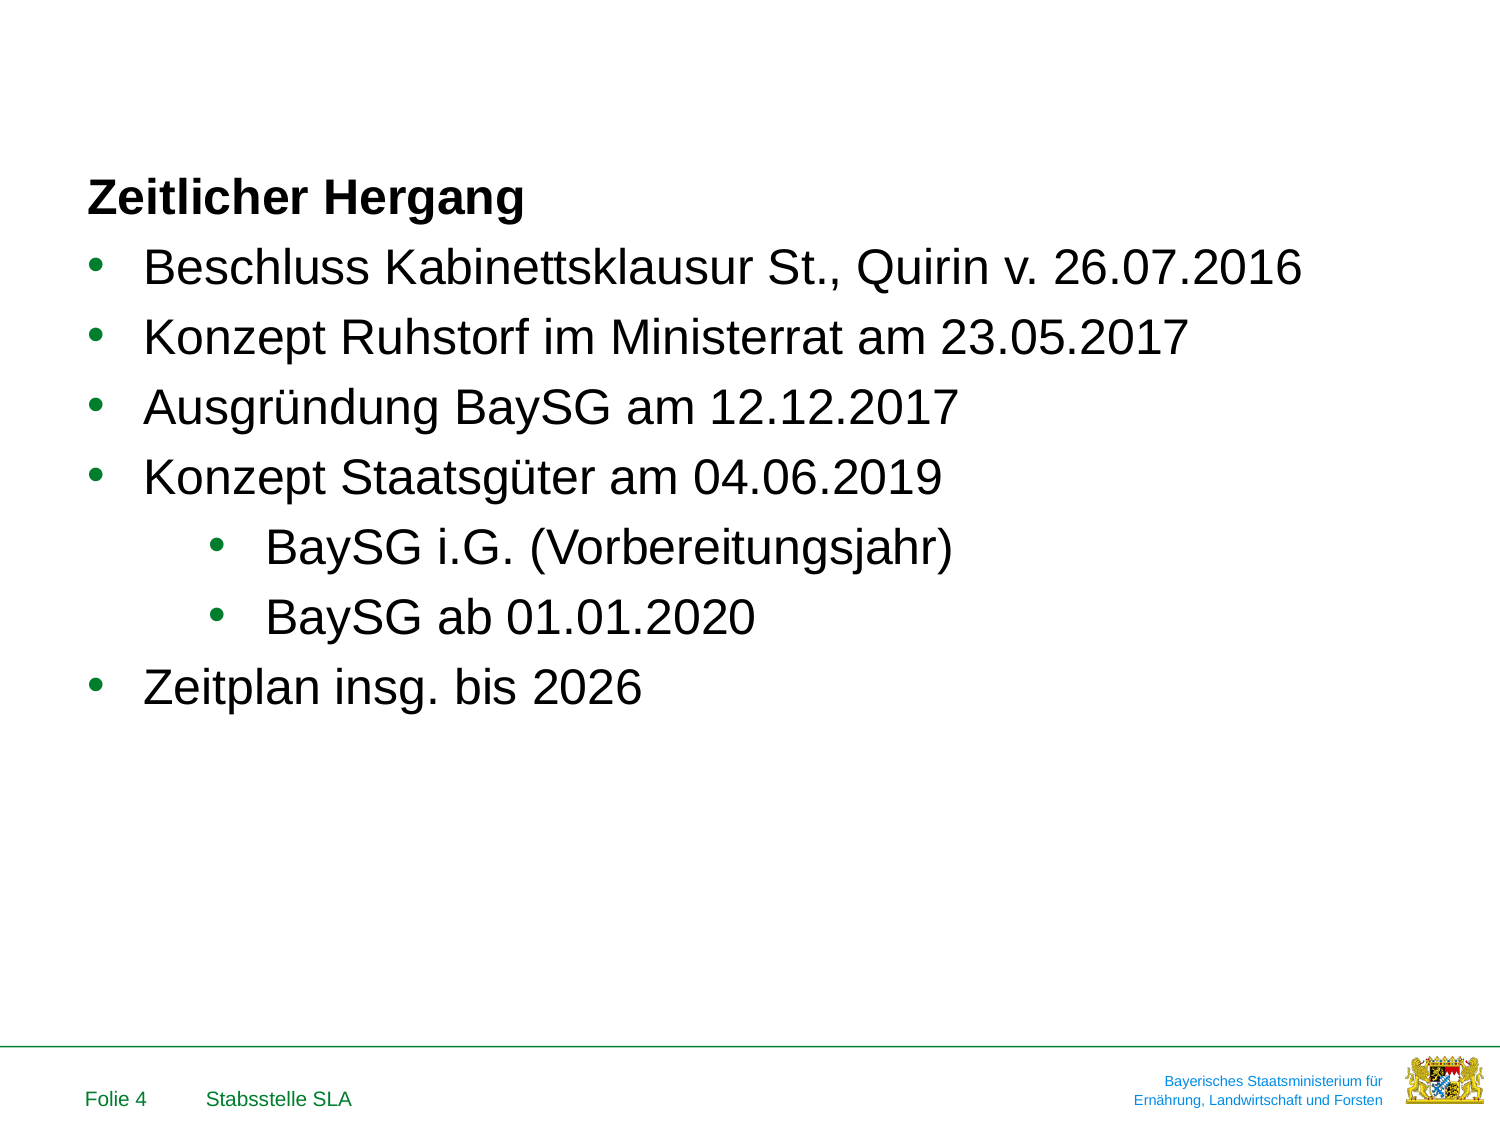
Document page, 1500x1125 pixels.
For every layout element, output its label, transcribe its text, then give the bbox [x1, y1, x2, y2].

list Zeitlicher Hergang Beschluss Kabinettsklausur St., Quirin v. 26.07.2016 Konzept Ruhstorf im Ministerrat am 23.05.2017 Ausgründung BaySG am 12.12.2017 Konzept Staatsgüter am 04.06.2019 BaySG i.G. (Vorbereitungsjahr) BaySG ab 01.01.2020 Zeitplan insg. bis 2026 [71, 156, 1428, 815]
picture [1405, 1055, 1484, 1105]
